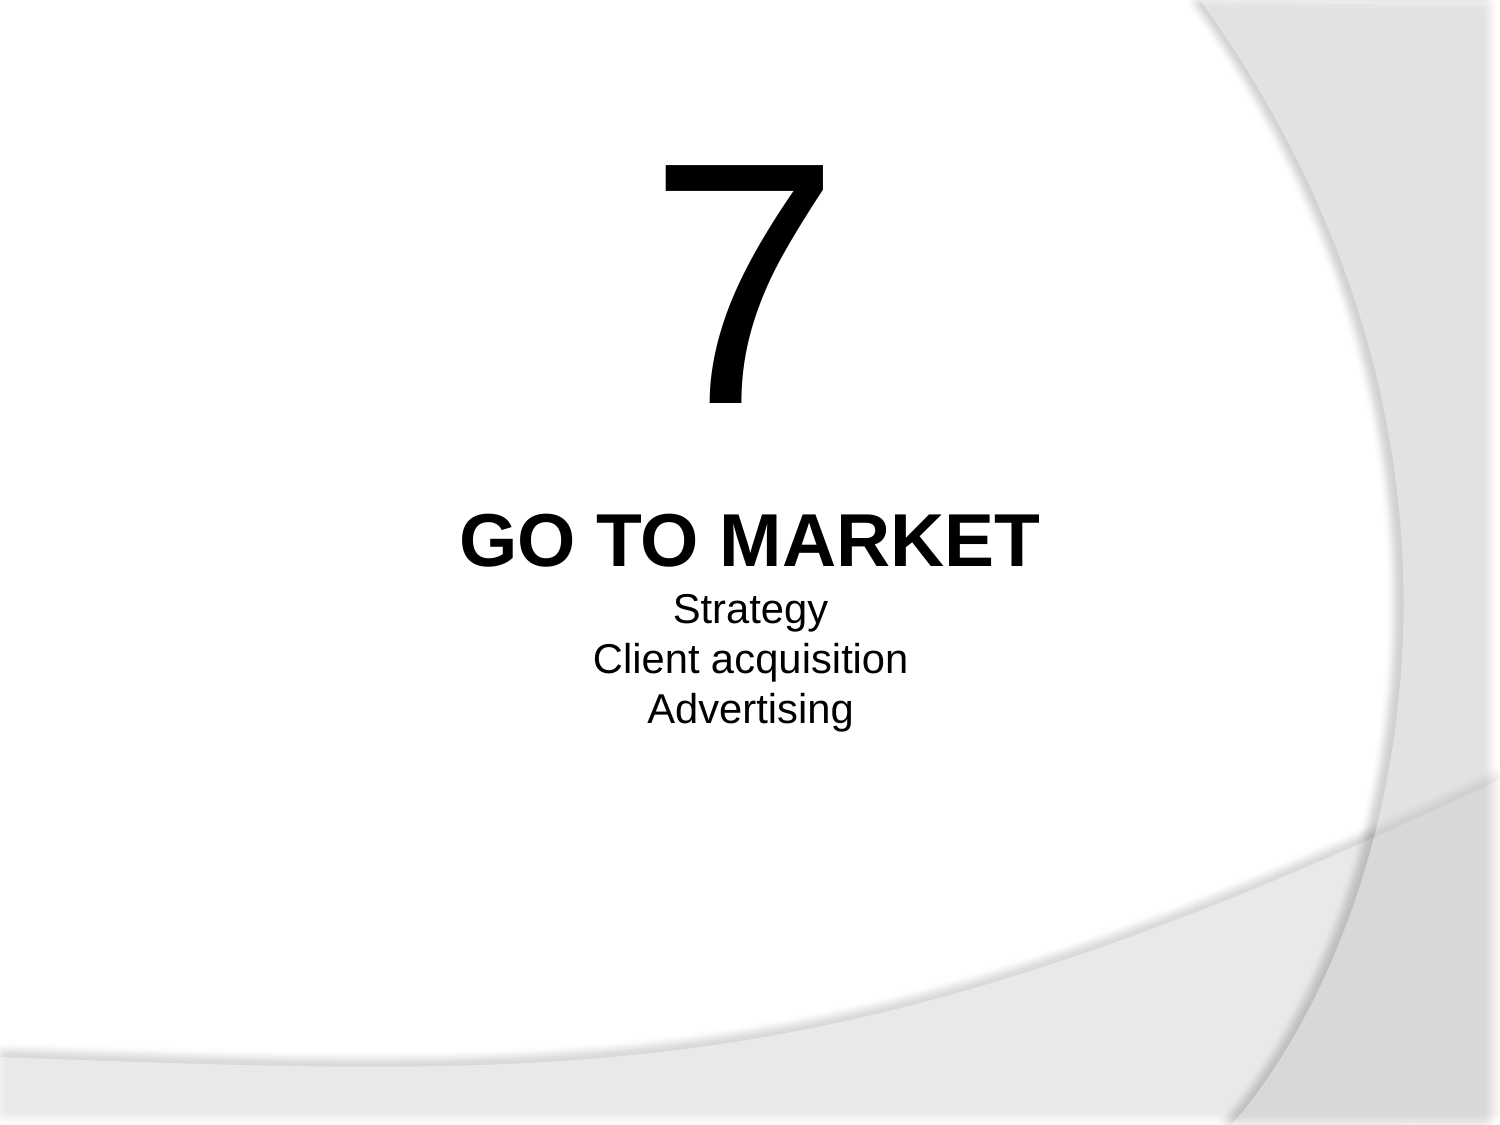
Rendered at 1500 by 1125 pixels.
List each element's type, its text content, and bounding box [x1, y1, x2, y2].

text_box GO TO MARKET Strategy Client acquisition Advertising [7, 484, 1493, 740]
text_box 7 [633, 50, 856, 480]
